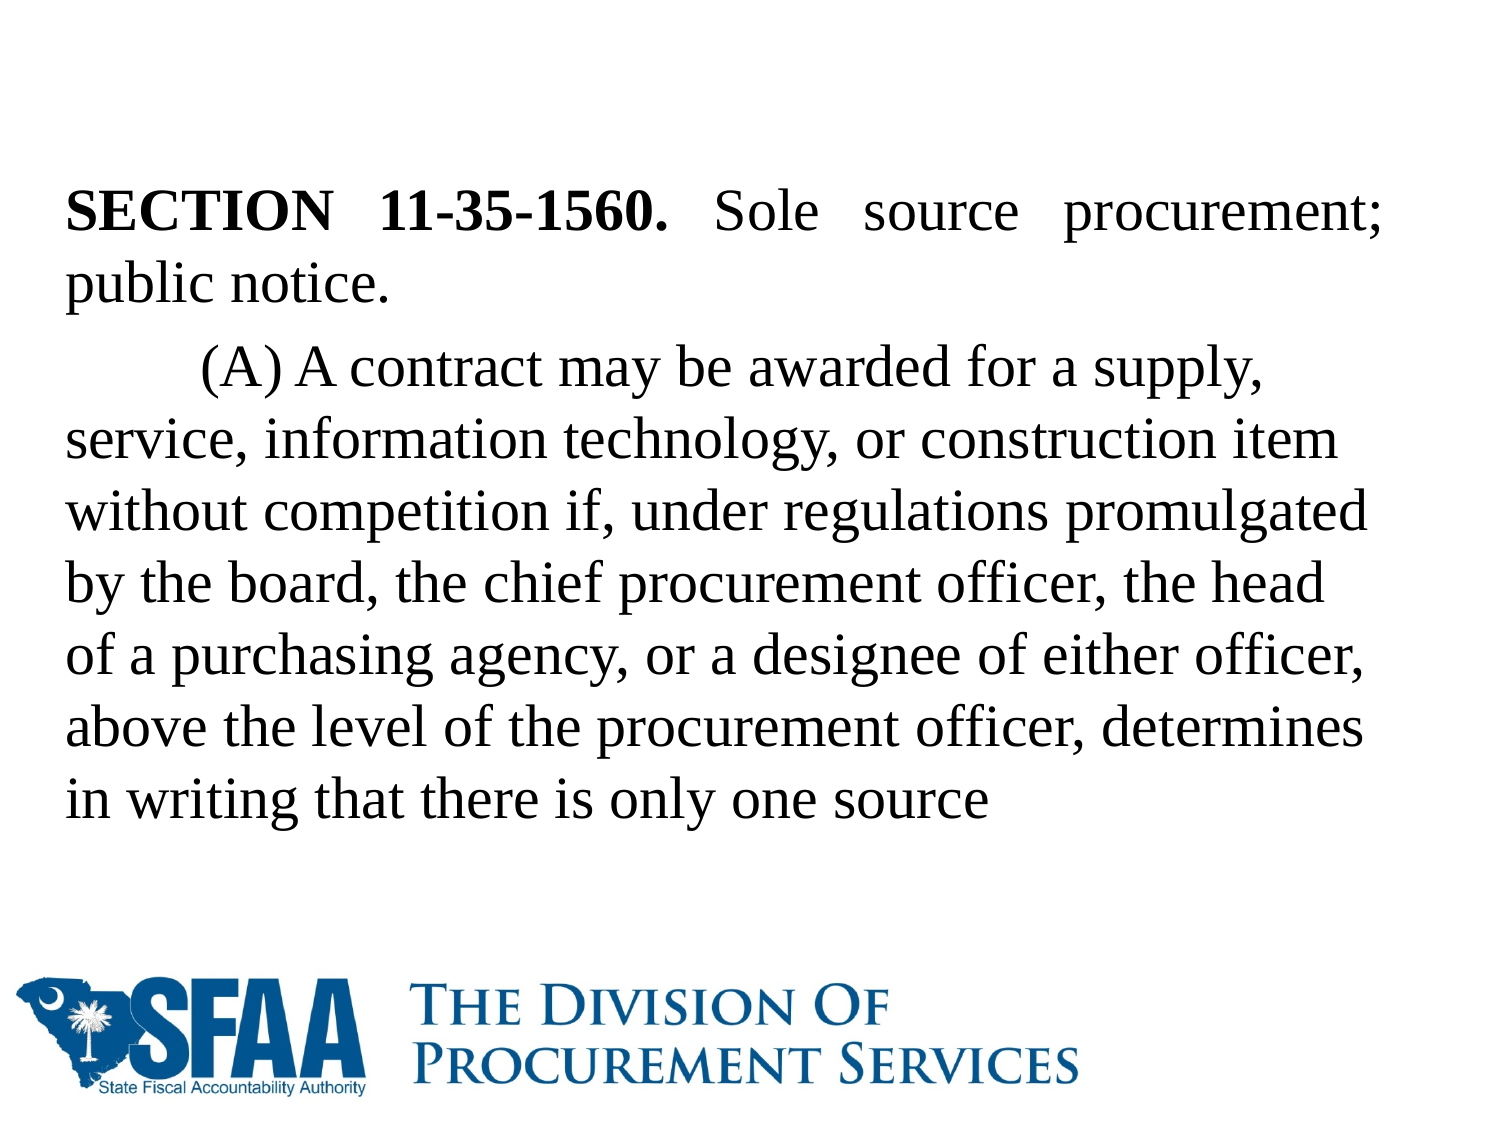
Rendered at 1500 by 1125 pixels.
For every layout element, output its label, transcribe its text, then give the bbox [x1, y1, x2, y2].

picture [12, 969, 1313, 1101]
list SECTION 11‑35‑1560. Sole source procurement; public notice. (A) A contract may be awarded for a supply, service, information technology, or construction item without competition if, under regulations promulgated by the board, the chief procurement officer, the head of a purchasing agency, or a designee of either officer, above the level of the procurement officer, determines in writing that there is only one source [50, 162, 1400, 905]
